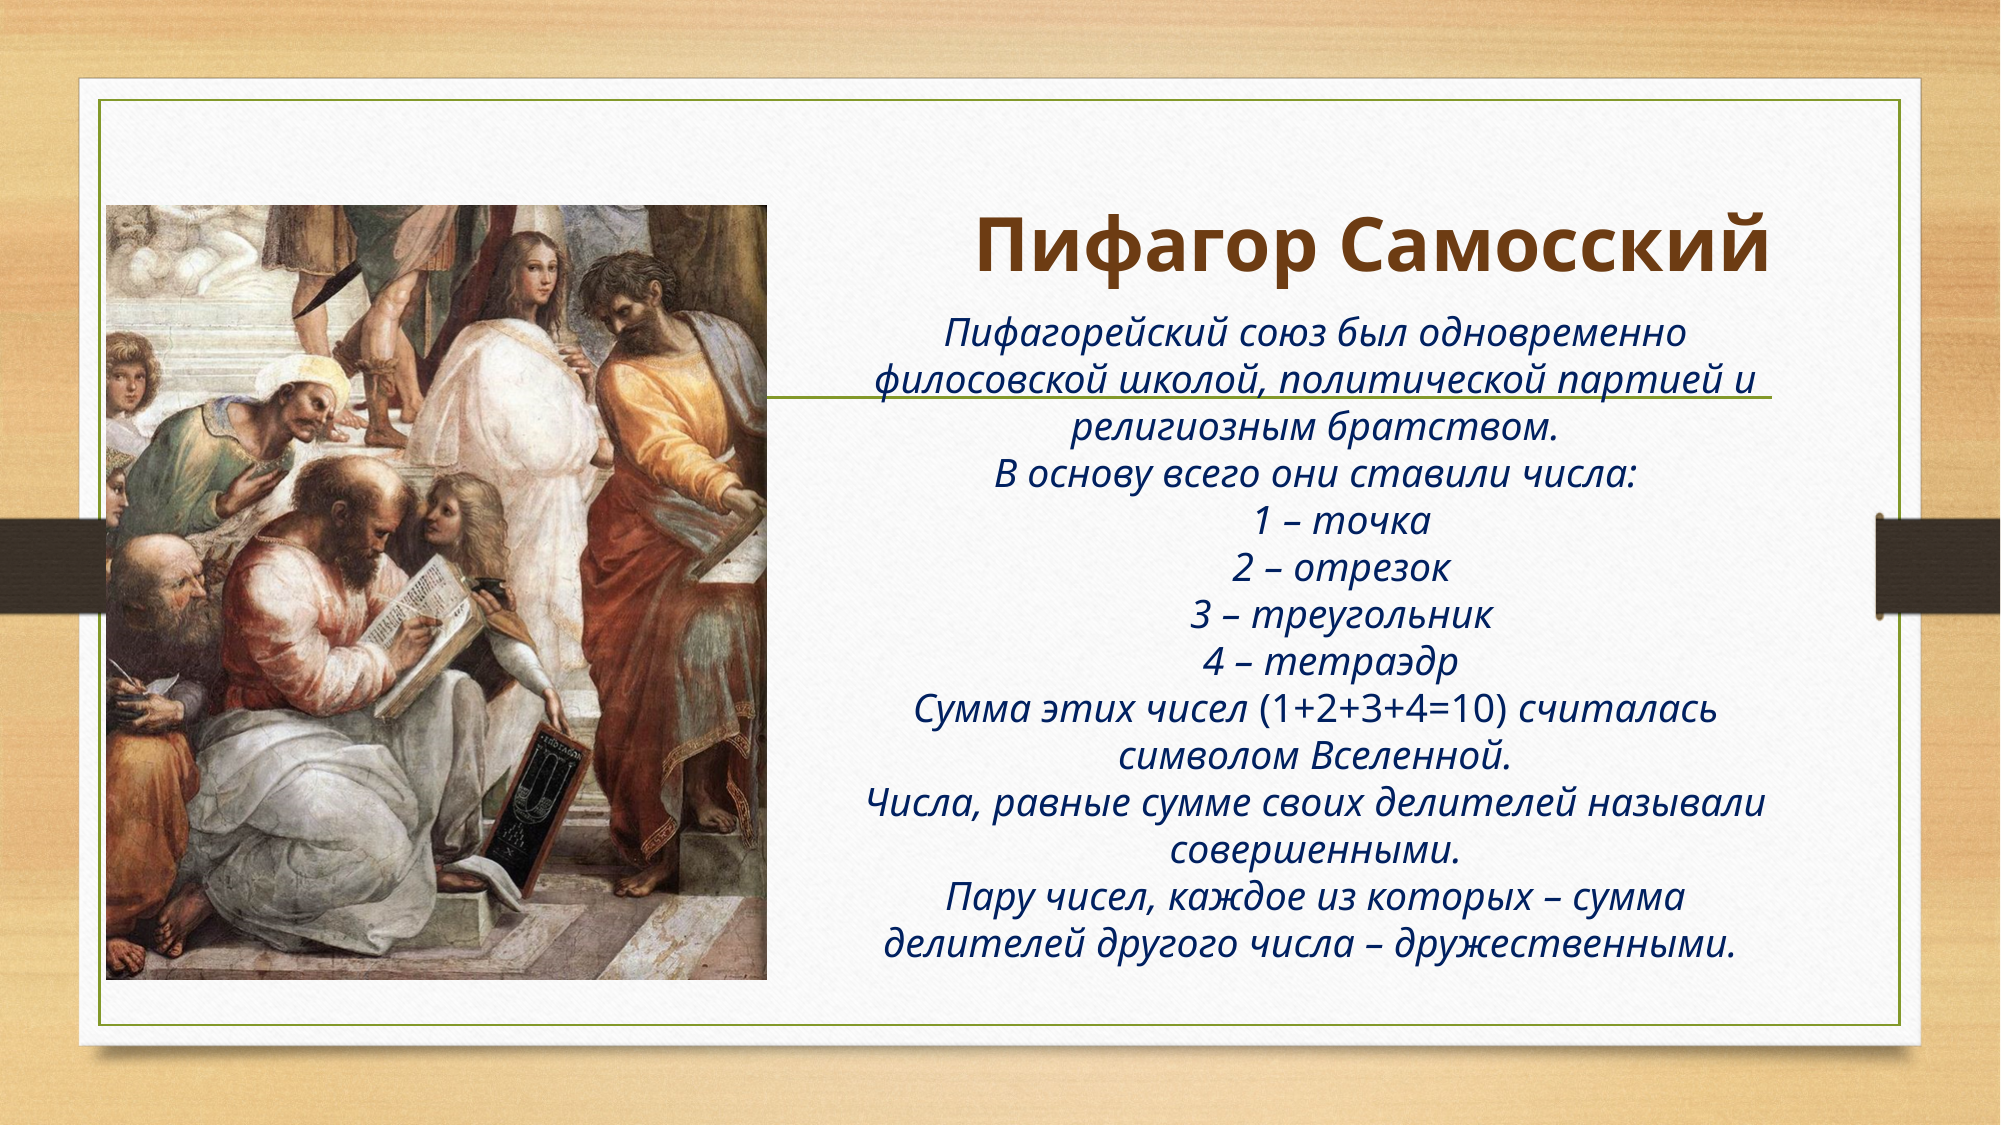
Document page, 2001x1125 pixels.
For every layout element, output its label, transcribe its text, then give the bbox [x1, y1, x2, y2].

list Пифагорейский союз был одновременно филосовской школой, политической партией и религиозным братством. В основу всего они ставили числа: 1 – точка 2 – отрезок 3 – треугольник 4 – тетраэдр Сумма этих чисел (1+2+3+4=10) считалась символом Вселенной. Числа, равные сумме своих делителей называли совершенными. Пару чисел, каждое из которых – сумма делителей другого числа – дружественными. [844, 299, 1788, 980]
picture [0, 0, 2001, 1125]
title Пифагор Самосский [212, 161, 1788, 322]
